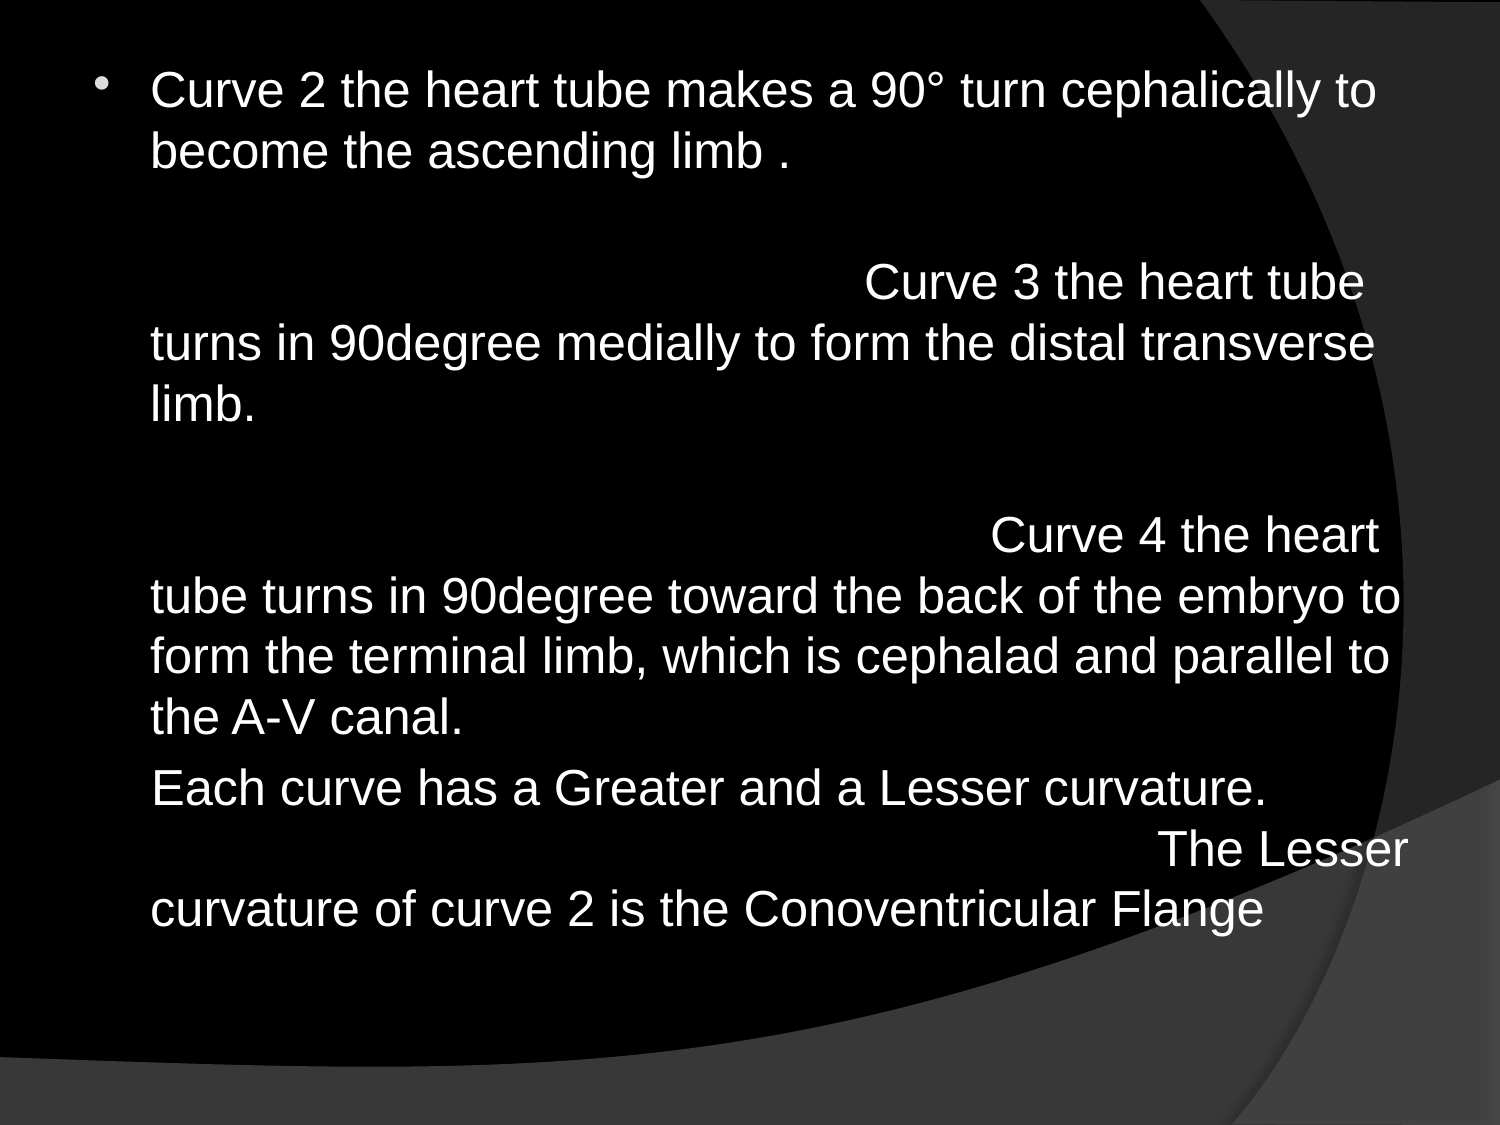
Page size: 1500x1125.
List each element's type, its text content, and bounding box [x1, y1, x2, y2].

list Curve 2 the heart tube makes a 90° turn cephalically to become the ascending limb . Curve 3 the heart tube turns in 90degree medially to form the distal transverse limb. Curve 4 the heart tube turns in 90degree toward the back of the embryo to form the terminal limb, which is cephalad and parallel to the A-V canal. Each curve has a Greater and a Lesser curvature. The Lesser curvature of curve 2 is the Conoventricular Flange [75, 50, 1425, 1005]
